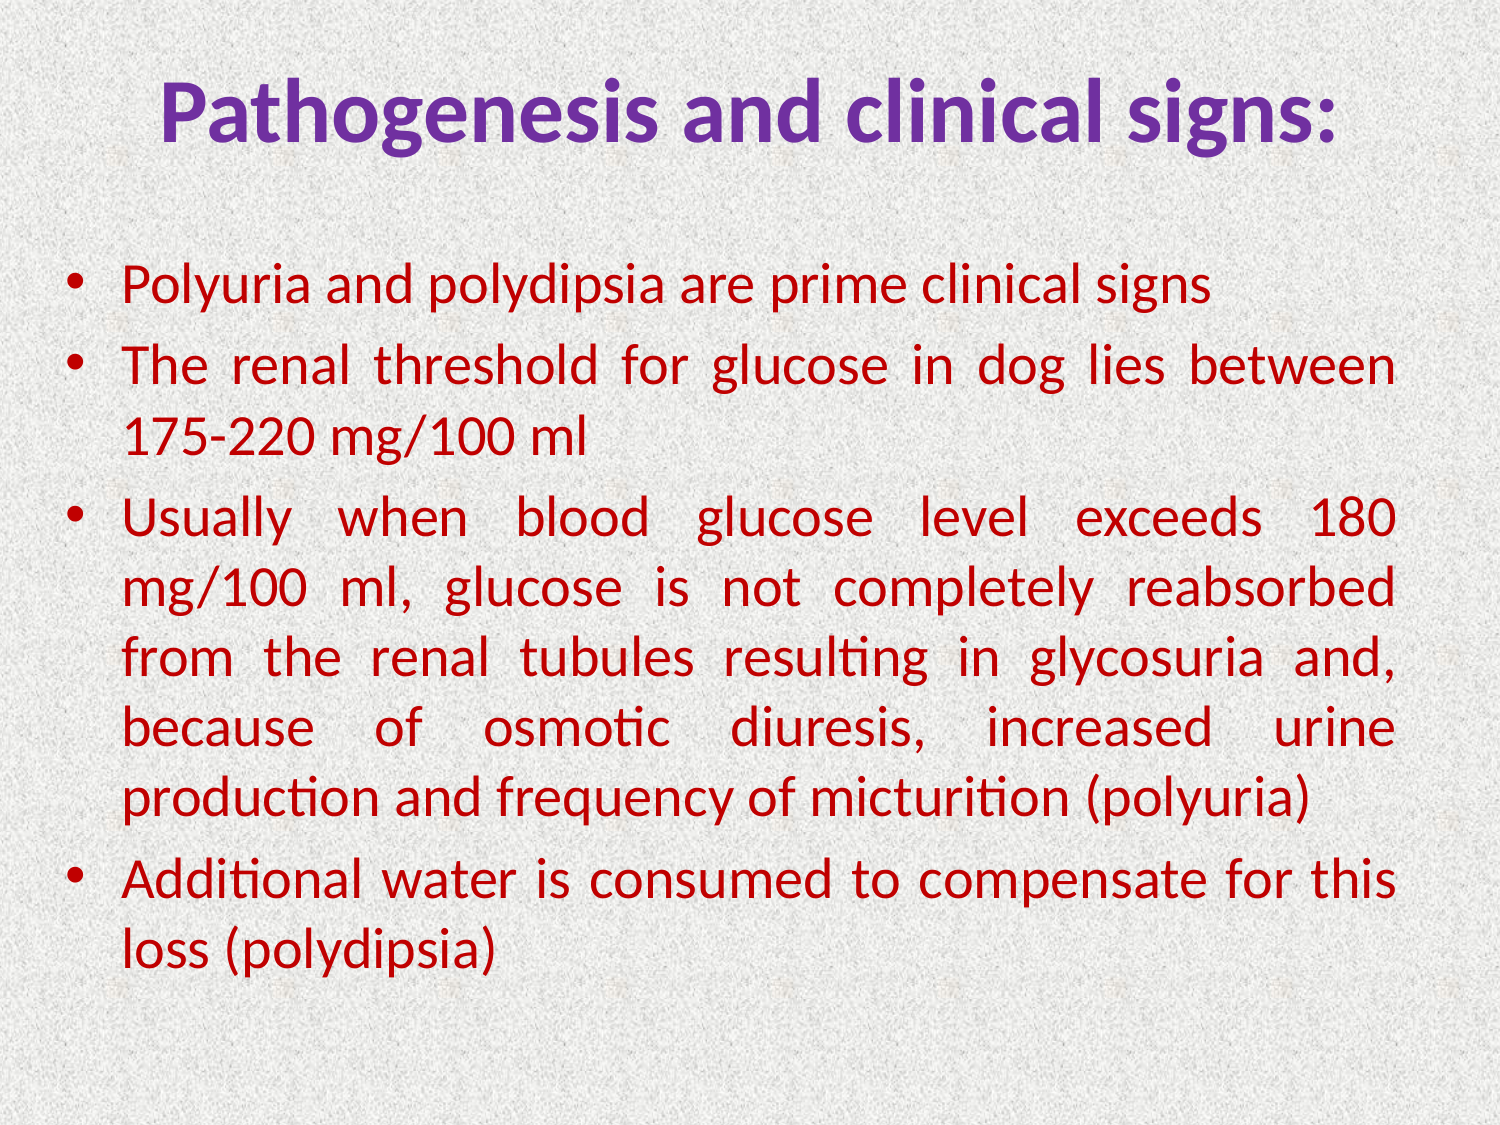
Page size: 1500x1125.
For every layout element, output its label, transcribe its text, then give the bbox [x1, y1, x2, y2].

title Pathogenesis and clinical signs: [75, 12, 1425, 200]
list Polyuria and polydipsia are prime clinical signs The renal threshold for glucose in dog lies between 175-220 mg/100 ml Usually when blood glucose level exceeds 180 mg/100 ml, glucose is not completely reabsorbed from the renal tubules resulting in glycosuria and, because of osmotic diuresis, increased urine production and frequency of micturition (polyuria) Additional water is consumed to compensate for this loss (polydipsia) [50, 237, 1413, 1025]
picture [0, 0, 1500, 1125]
